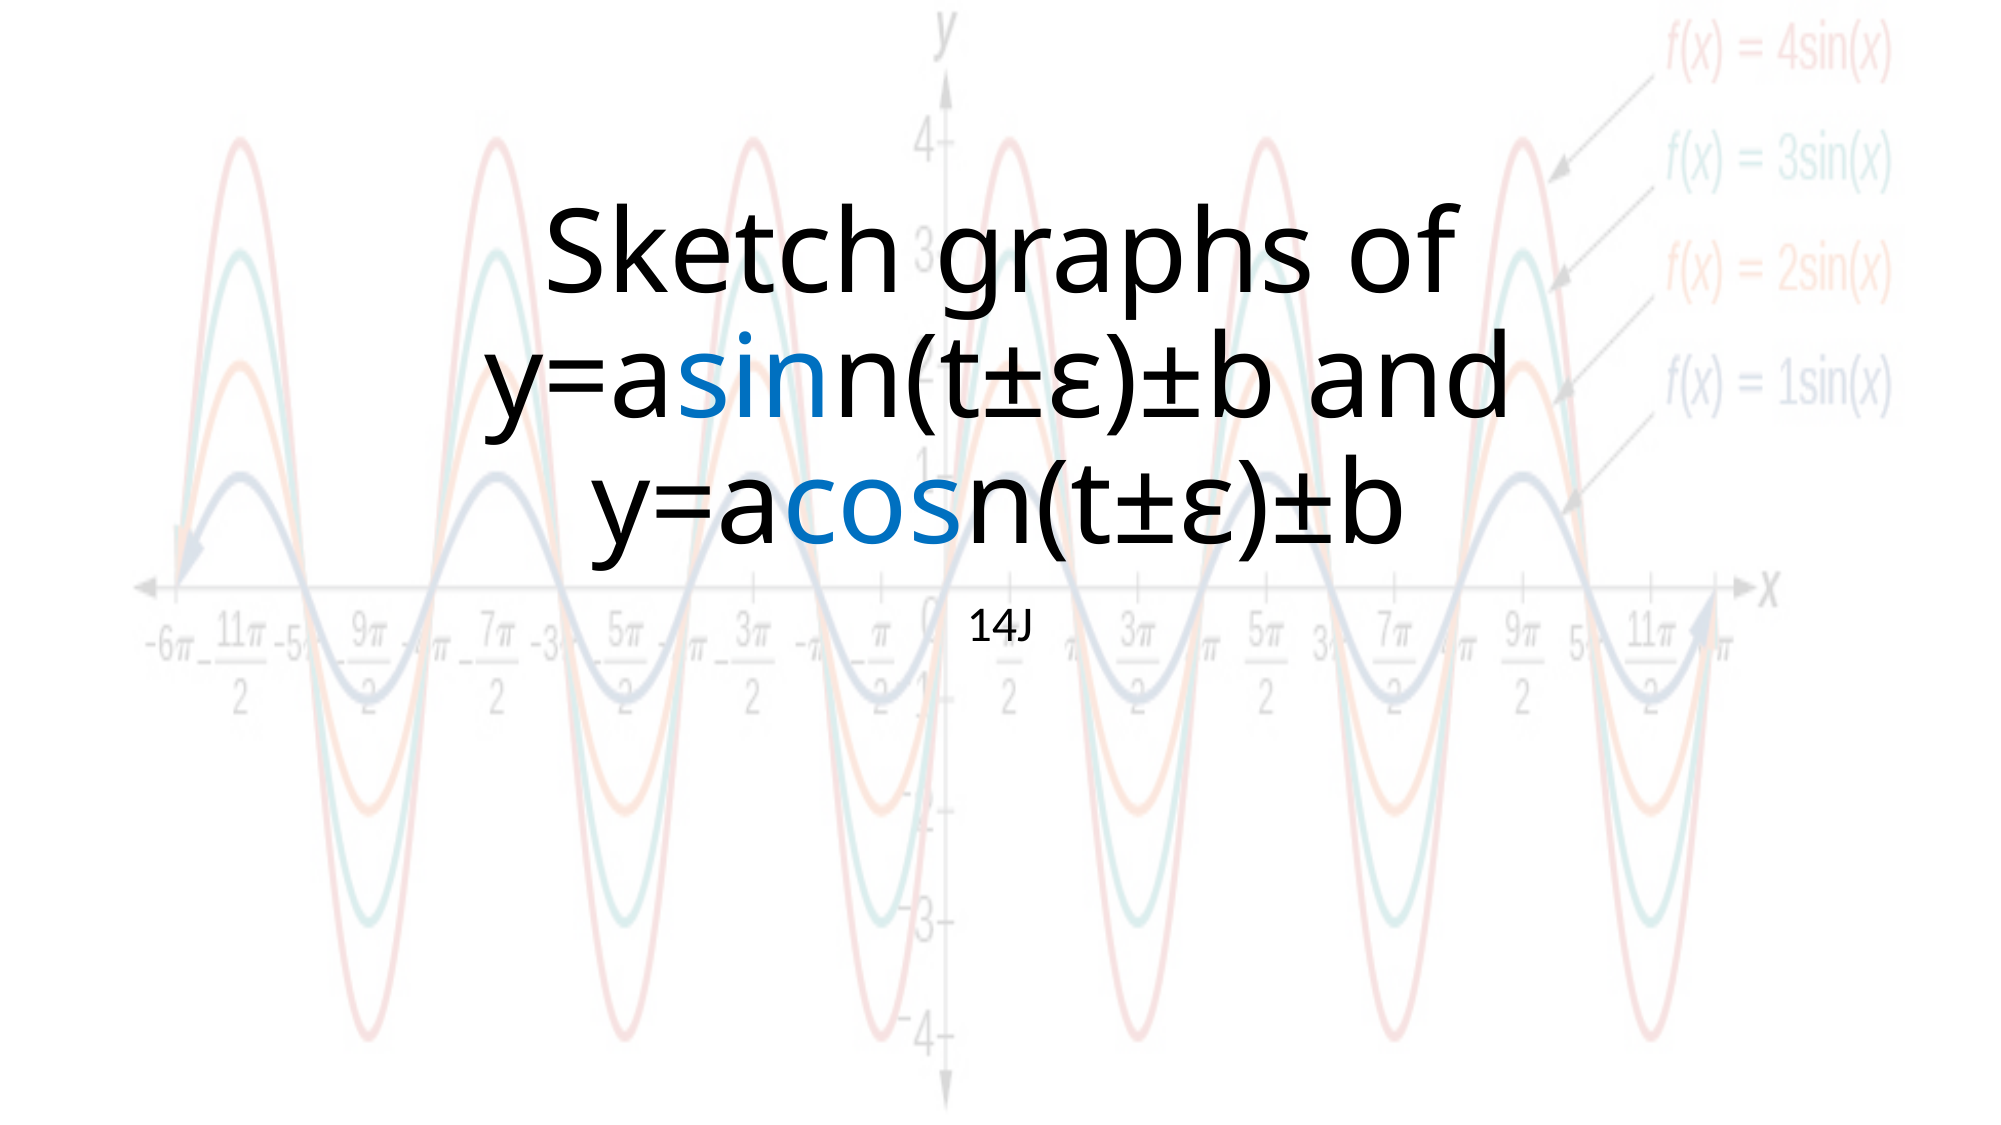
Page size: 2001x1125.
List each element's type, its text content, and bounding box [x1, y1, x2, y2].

title Sketch graphs of y=asinn(t±ε)±b and y=acosn(t±ε)±b [249, 184, 1750, 576]
subtitle 14J [249, 590, 1750, 863]
